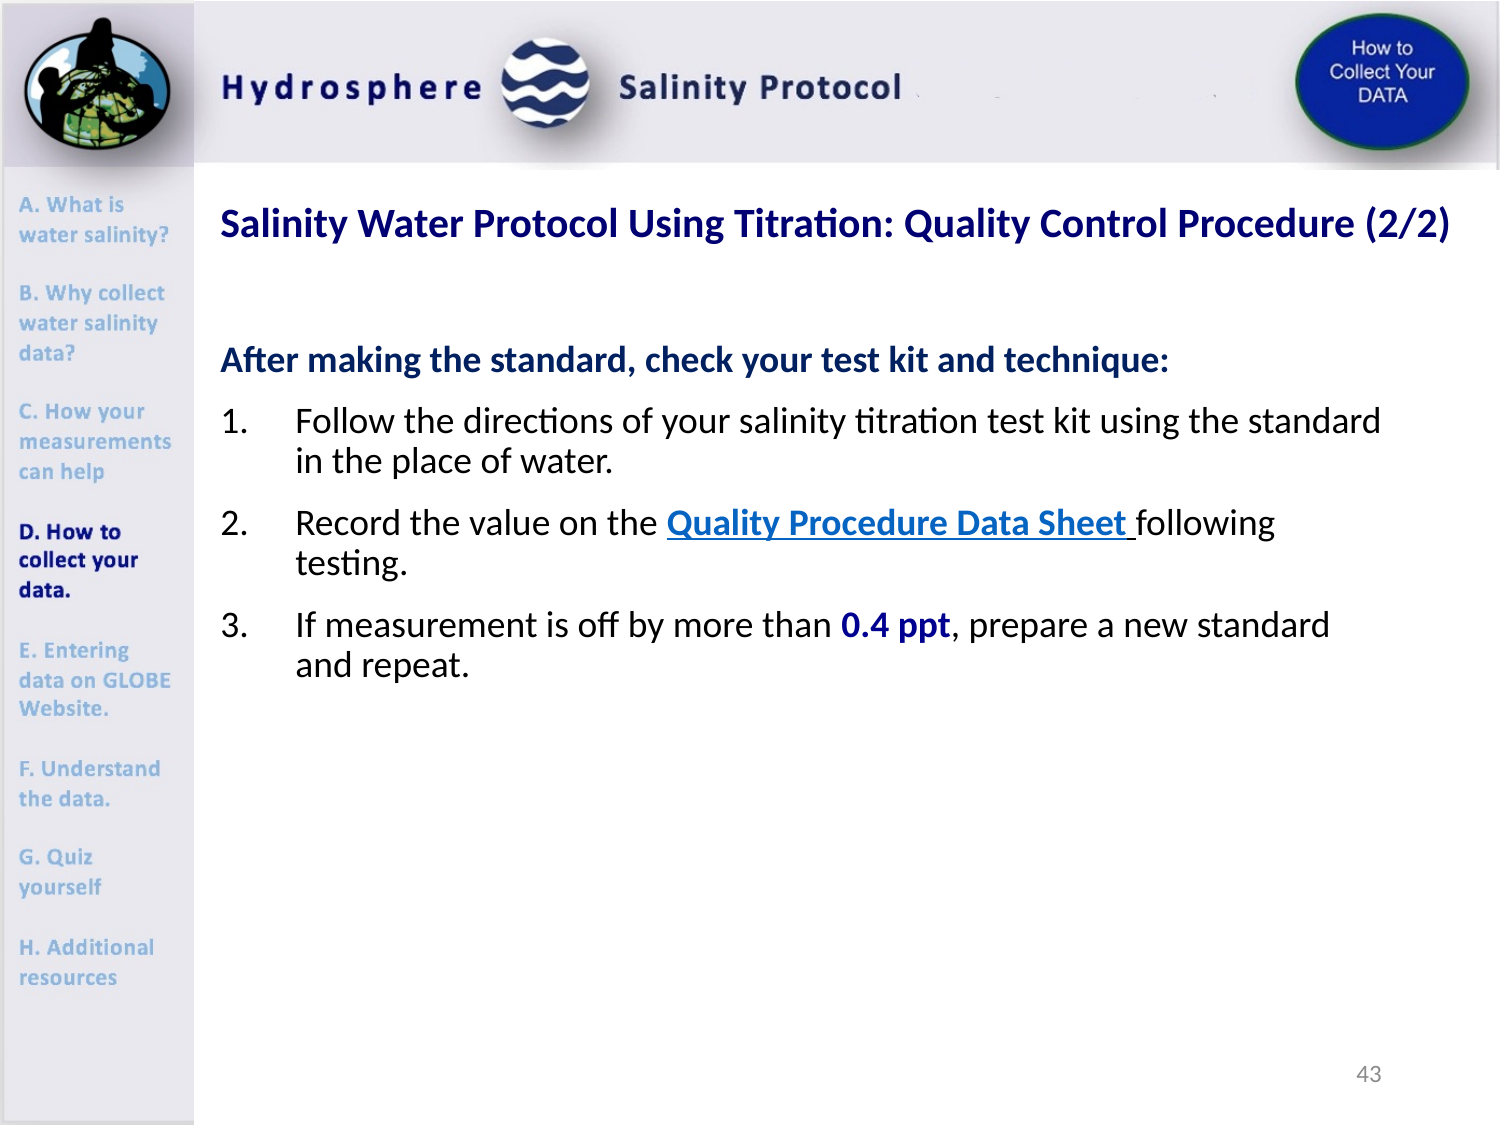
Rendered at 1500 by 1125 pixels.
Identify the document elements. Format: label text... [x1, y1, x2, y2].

title Salinity Water Protocol Using Titration: Quality Control Procedure (2/2) [205, 170, 1500, 333]
picture [0, 0, 1500, 1125]
list After making the standard, check your test kit and technique: Follow the directions of your salinity titration test kit using the standard in the place of water. Record the value on the Quality Procedure Data Sheet following testing. If measurement is off by more than 0.4 ppt, prepare a new standard and repeat. [205, 332, 1410, 708]
slide_number 42 [1059, 1042, 1397, 1103]
